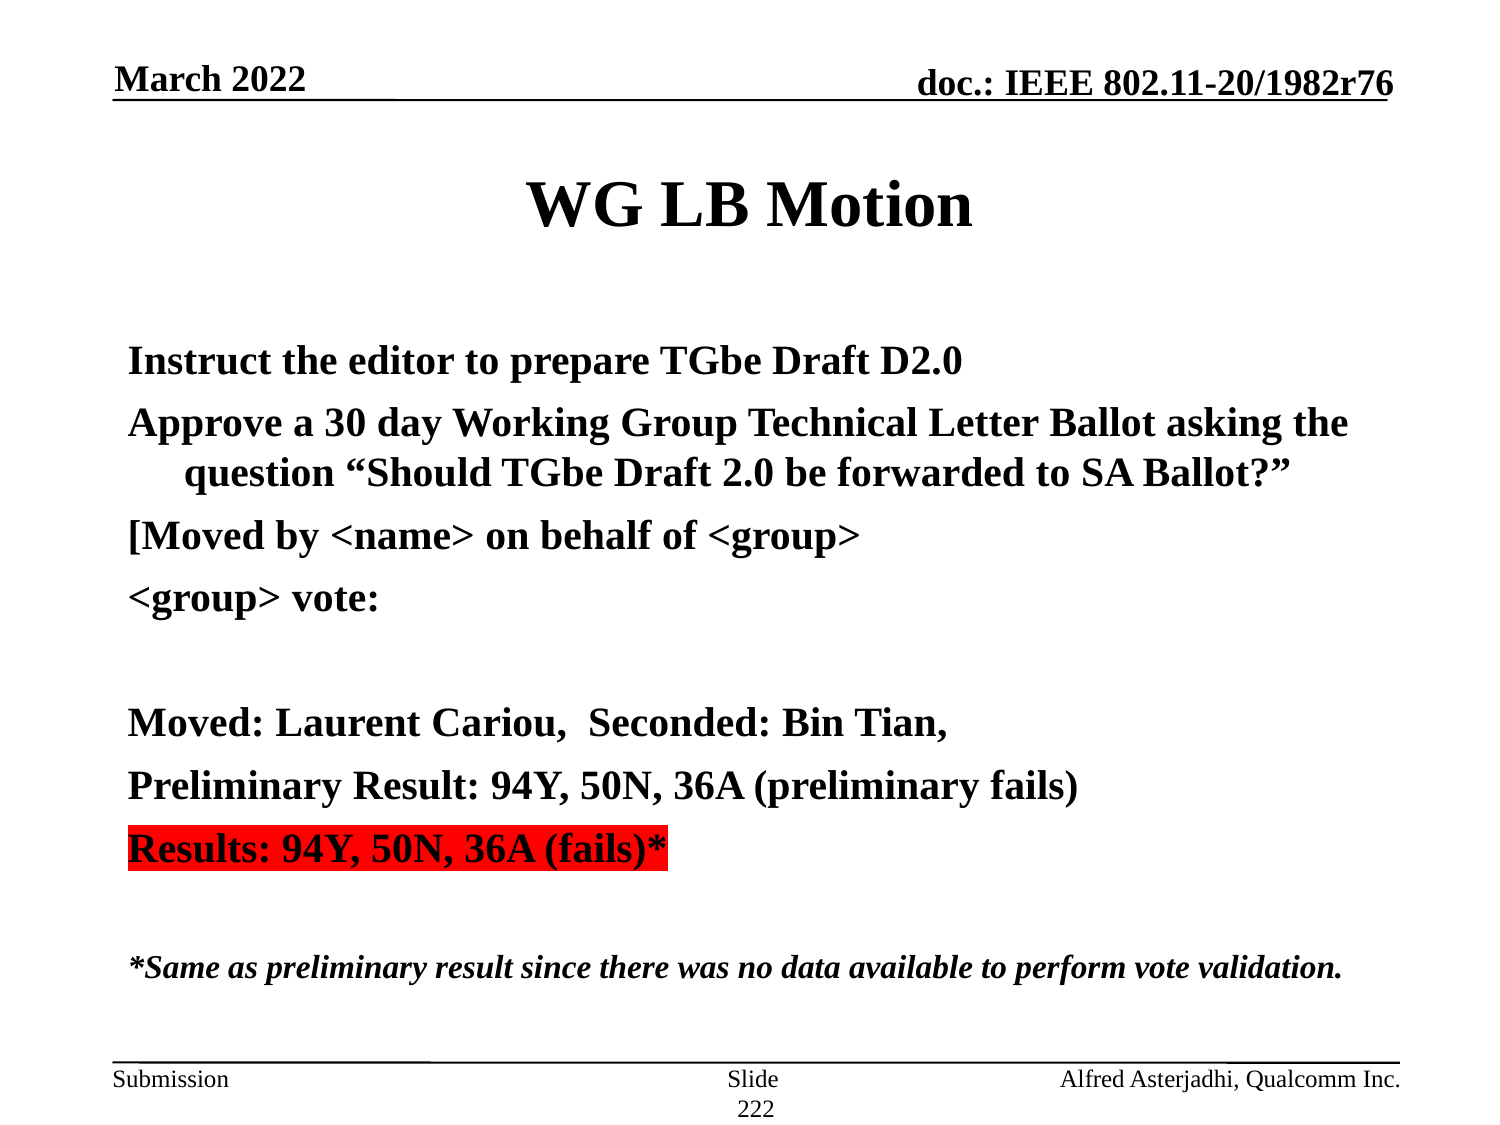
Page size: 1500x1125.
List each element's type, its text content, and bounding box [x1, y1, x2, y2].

list Instruct the editor to prepare TGbe Draft D2.0 Approve a 30 day Working Group Technical Letter Ballot asking the question “Should TGbe Draft 2.0 be forwarded to SA Ballot?” [Moved by <name> on behalf of <group> <group> vote: Moved: Laurent Cariou, Seconded: Bin Tian, Preliminary Result: 94Y, 50N, 36A (preliminary fails) Results: 94Y, 50N, 36A (fails)* *Same as preliminary result since there was no data available to perform vote validation. [112, 324, 1388, 1000]
title WG LB Motion [112, 112, 1388, 288]
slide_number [114, 54, 423, 100]
footer Alfred Asterjadhi, Qualcomm Inc. [878, 1061, 1402, 1093]
slide_number Slide 222 [712, 1061, 800, 1123]
